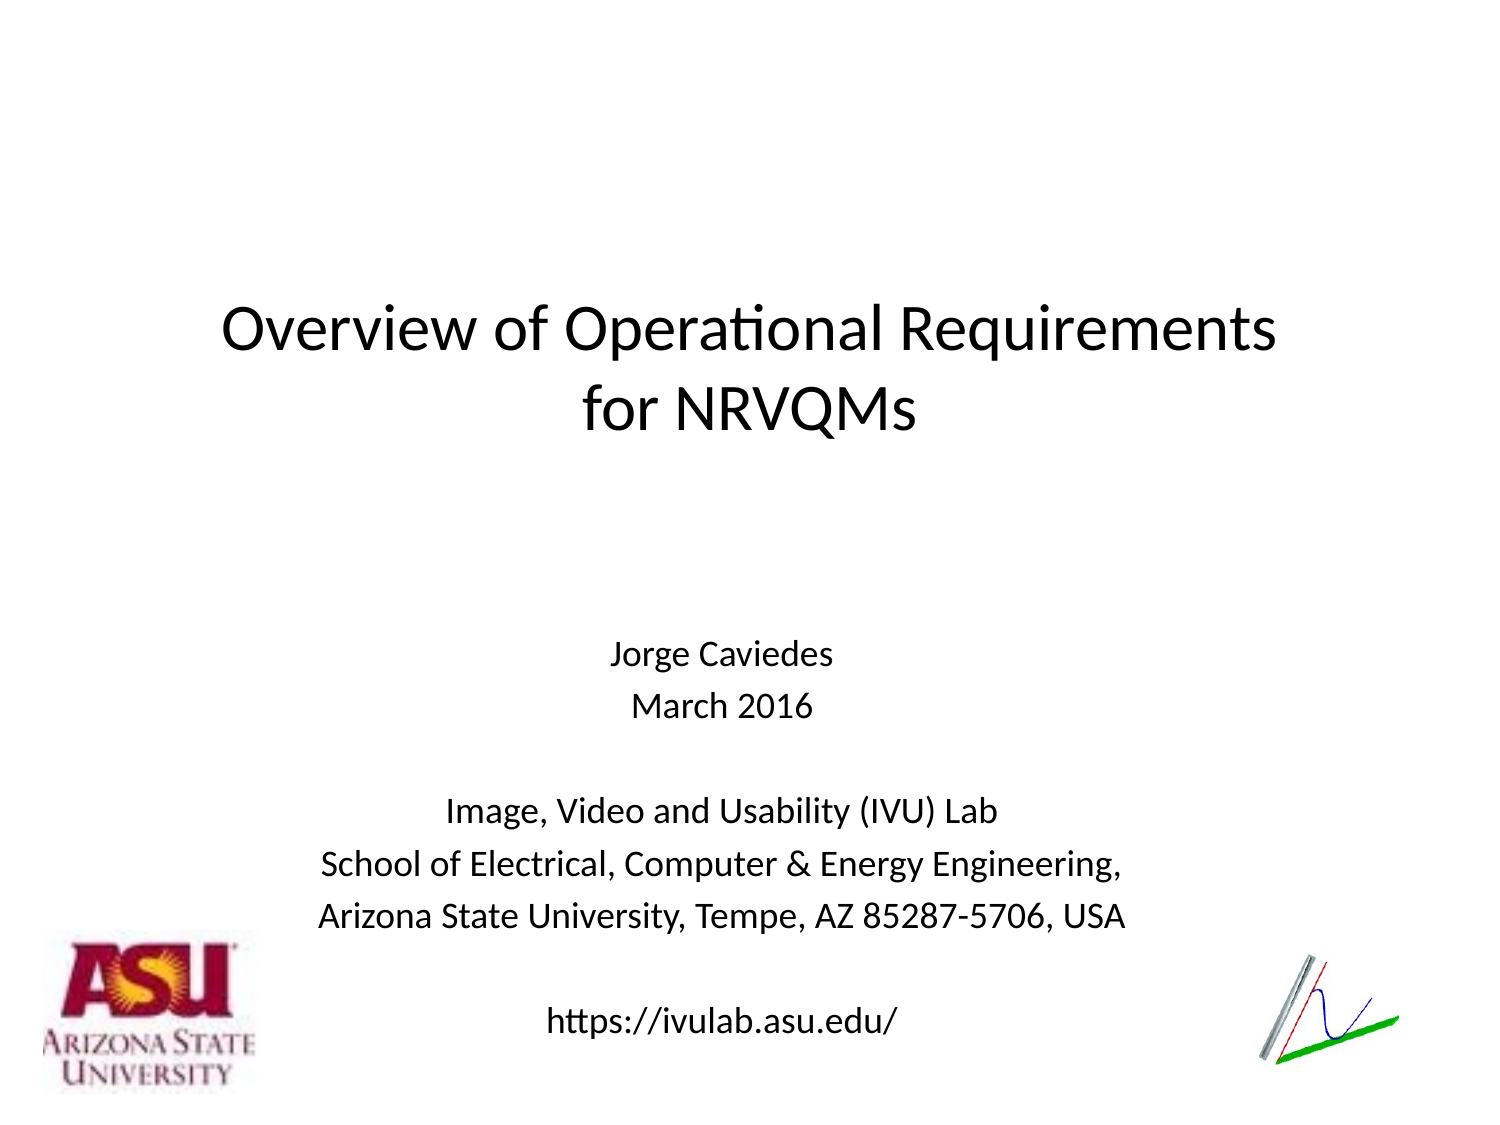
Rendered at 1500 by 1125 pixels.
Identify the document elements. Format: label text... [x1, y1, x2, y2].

title Overview of Operational Requirements for NRVQMs [187, 170, 1313, 452]
picture [1256, 953, 1399, 1065]
subtitle Jorge Caviedes March 2016 Image, Video and Usability (IVU) Lab School of Electrical, Computer & Energy Engineering, Arizona State University, Tempe, AZ 85287-5706, USA https://ivulab.asu.edu/ [202, 621, 1242, 1010]
picture [43, 930, 269, 1094]
